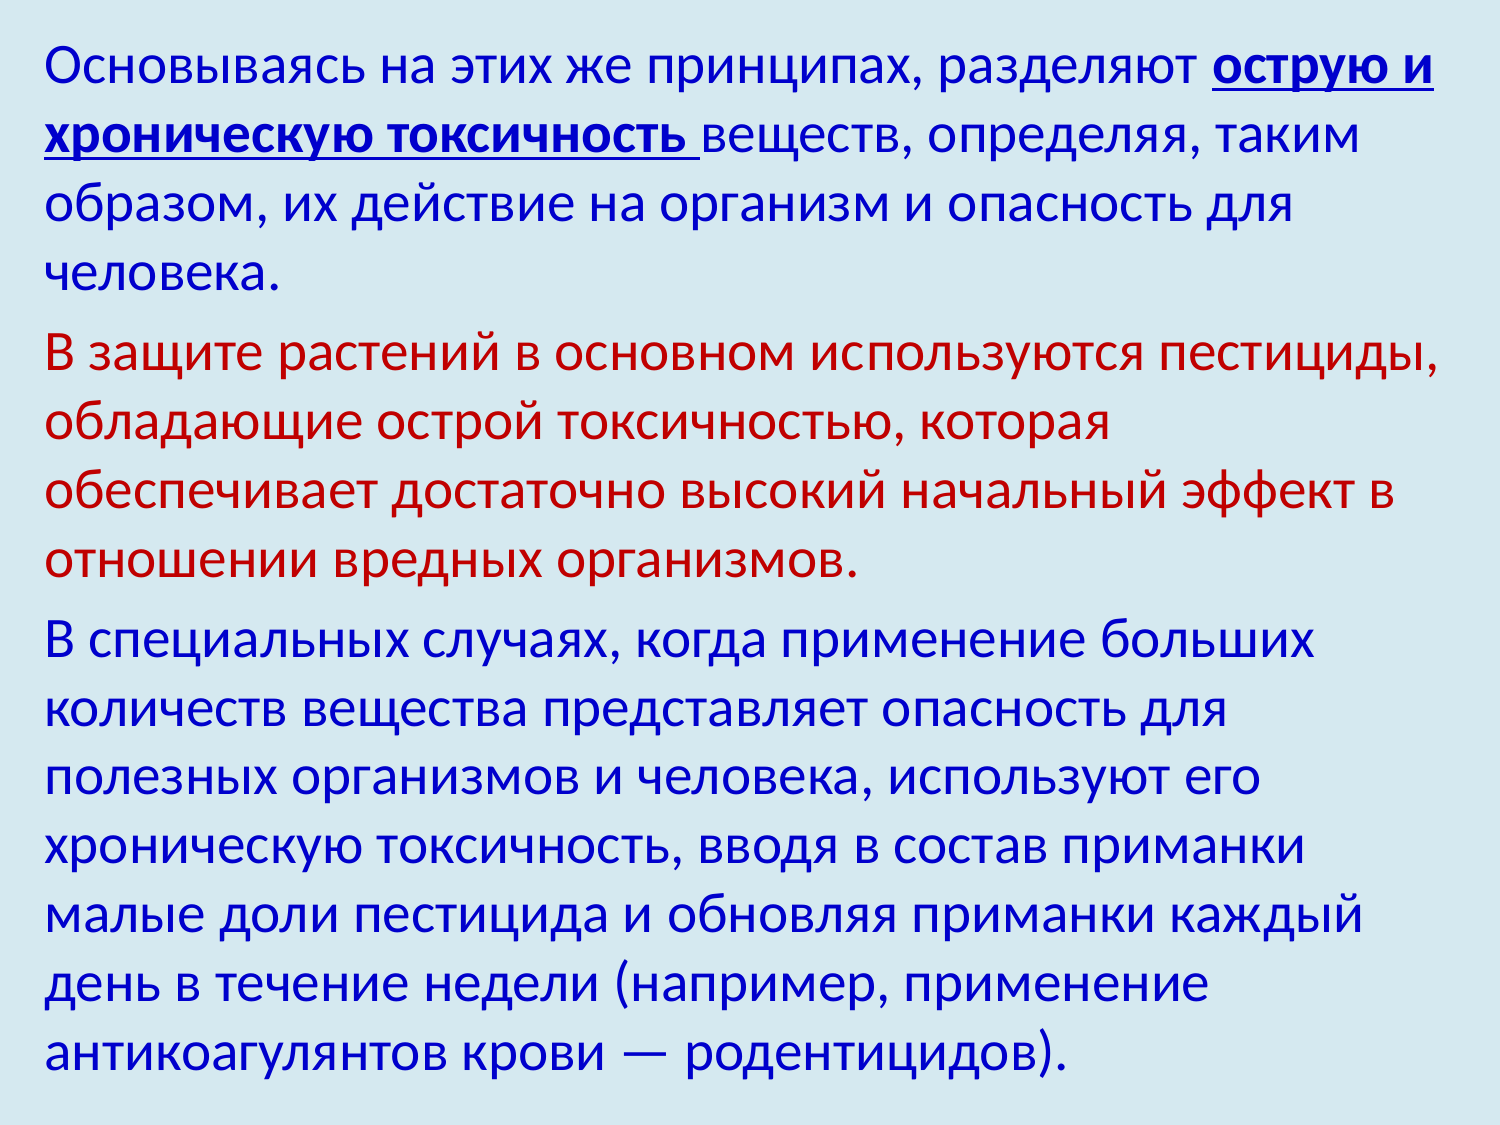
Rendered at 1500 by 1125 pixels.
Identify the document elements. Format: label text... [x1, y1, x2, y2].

list Основываясь на этих же принципах, разделяют острую и хроничес­кую токсичность веществ, определяя, таким образом, их действие на организм и опасность для человека. В защите растений в основном ис­пользуются пестициды, обладающие острой токсичностью, которая обеспечивает достаточно высокий начальный эффект в отношении вредных организмов. В специальных случаях, когда применение боль­ших количеств вещества представляет опасность для полезных организмов и человека, используют его хроническую токсичность, вводя в состав приманки малые доли пестицида и обновляя приманки каж­дый день в течение недели (например, применение антикоагулянтов крови — родентицидов). [29, 19, 1459, 1094]
